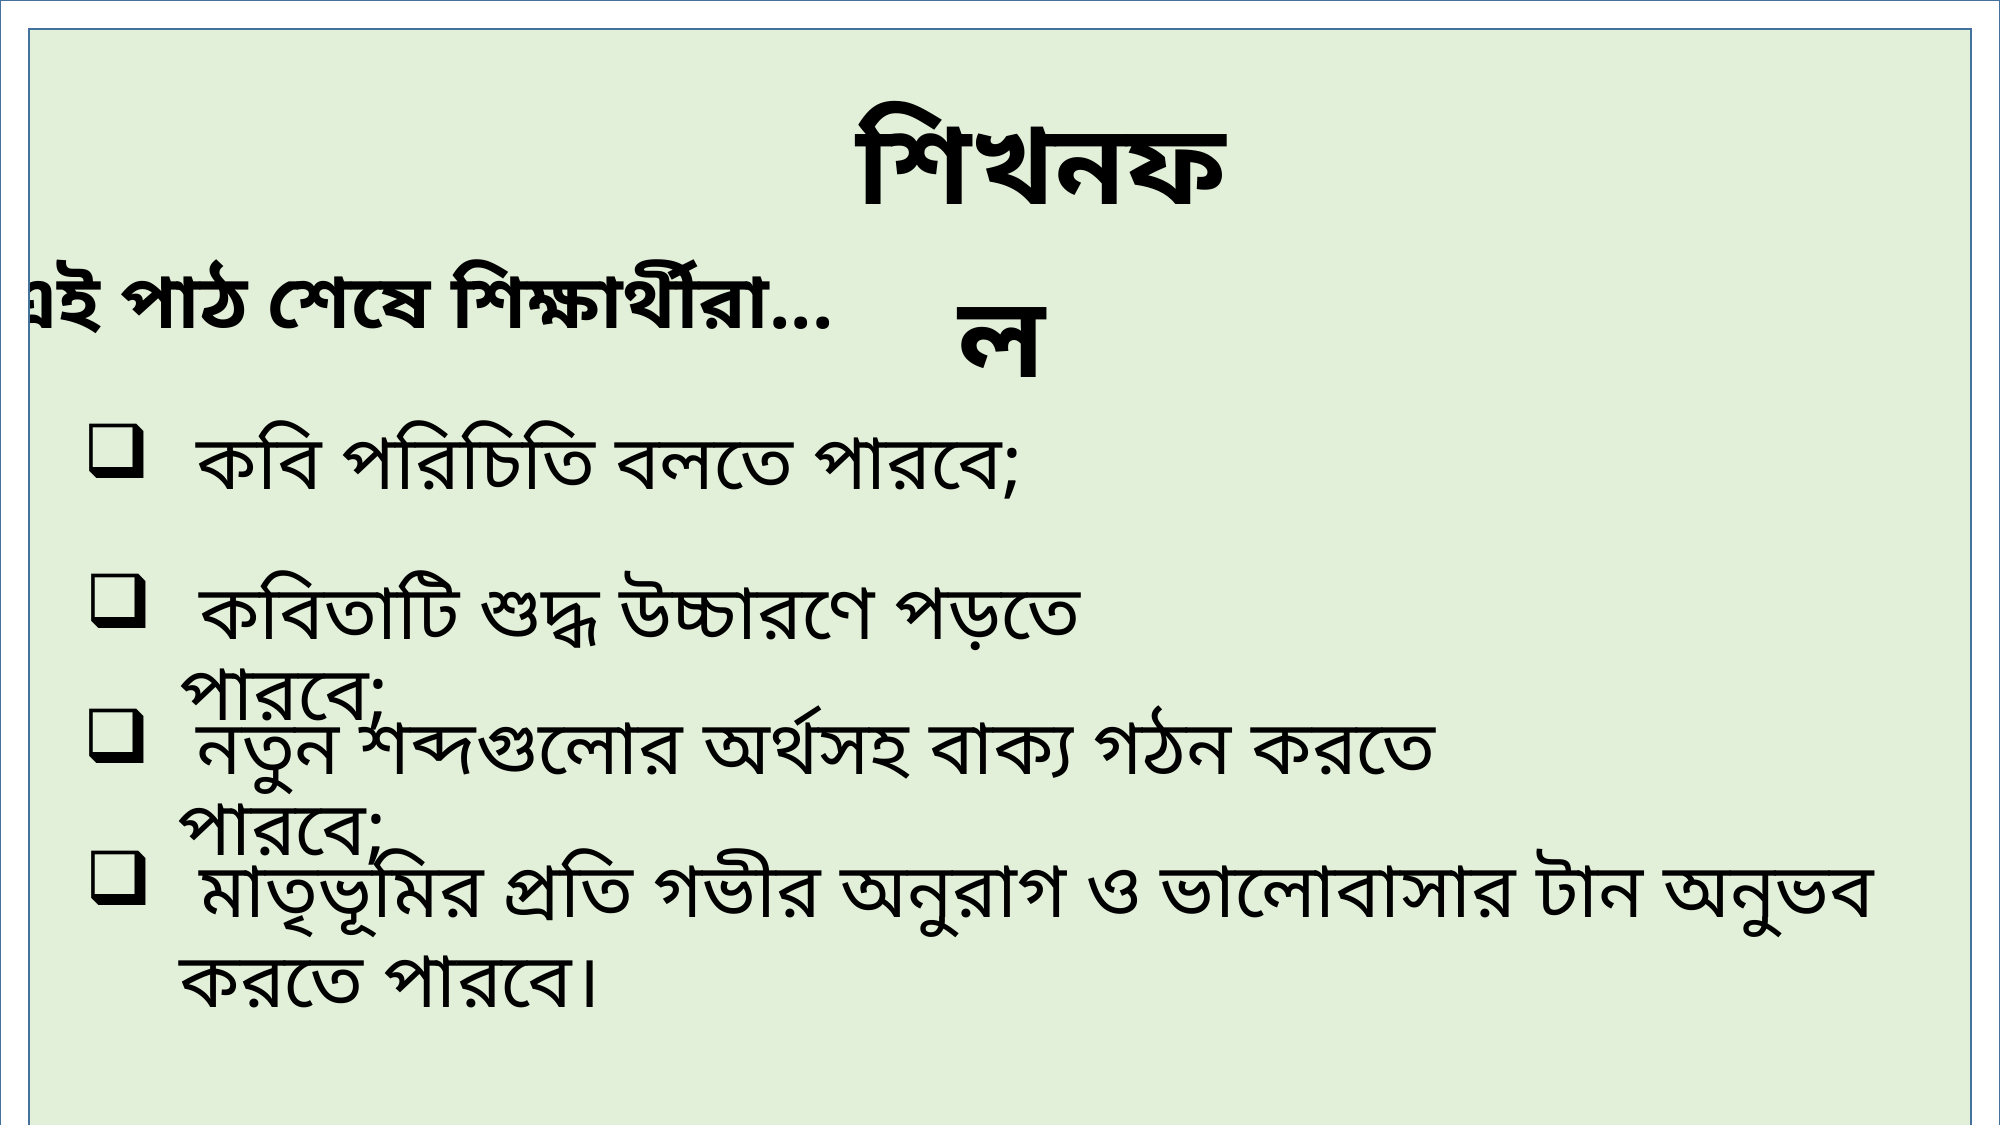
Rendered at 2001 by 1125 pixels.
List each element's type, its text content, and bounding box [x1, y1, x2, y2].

text_box এই পাঠ শেষে শিক্ষার্থীরা... [30, 245, 849, 351]
text_box মাতৃভূমির প্রতি গভীর অনুরাগ ও ভালোবাসার টান অনুভব করতে পারবে। [71, 835, 1952, 1031]
text_box নতুন শব্দগুলোর অর্থসহ বাক্য গঠন করতে পারবে; [68, 702, 1491, 879]
text_box কবিতাটি শুদ্ধ উচ্চারণে পড়তে পারবে; [71, 567, 1262, 702]
text_box [0, 0, 2000, 1125]
text_box শিখনফল [835, 84, 1248, 415]
text_box কবি পরিচিতি বলতে পারবে; [68, 417, 1096, 513]
